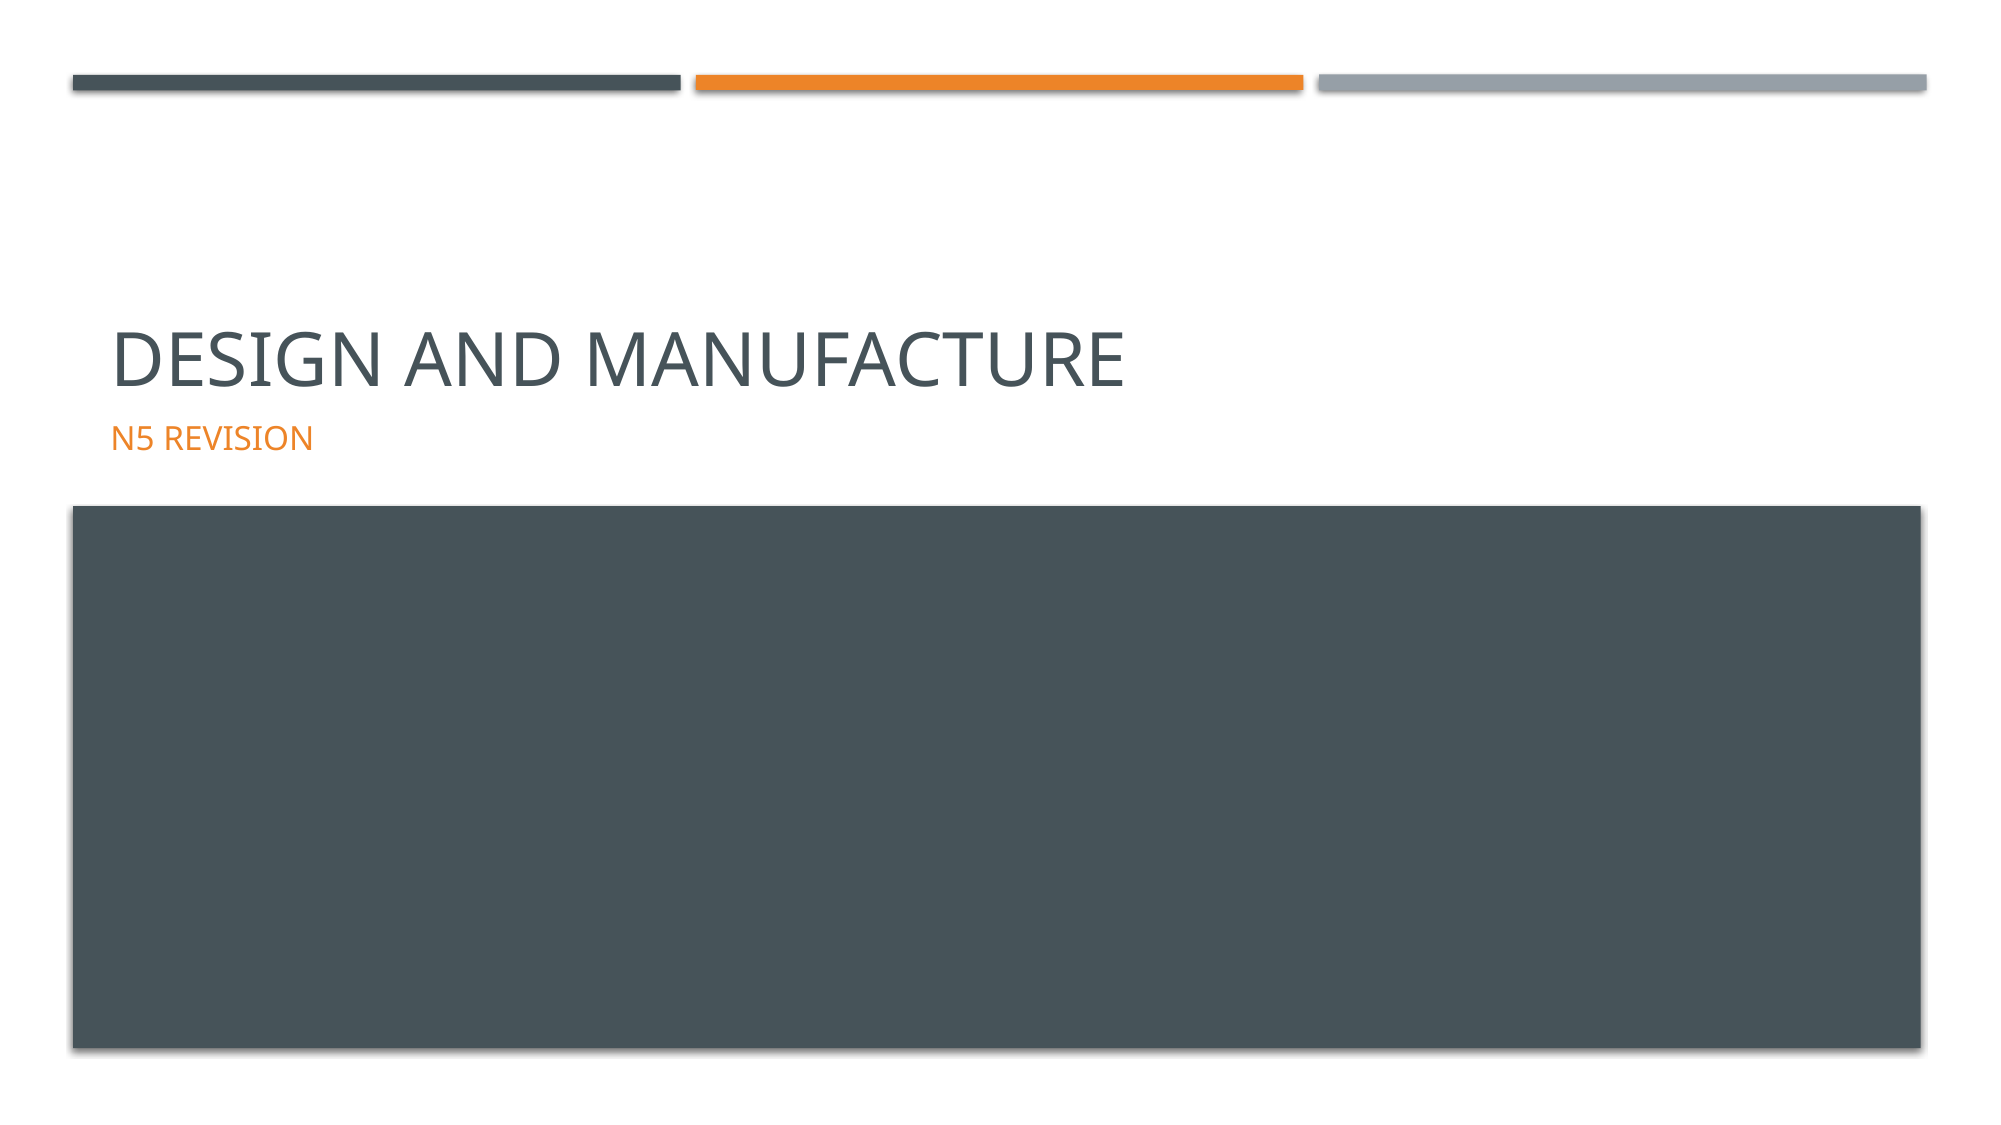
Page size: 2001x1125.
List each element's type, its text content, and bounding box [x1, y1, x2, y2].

subtitle N5 revision [95, 409, 1899, 507]
title Design and manufacture [95, 167, 1899, 409]
